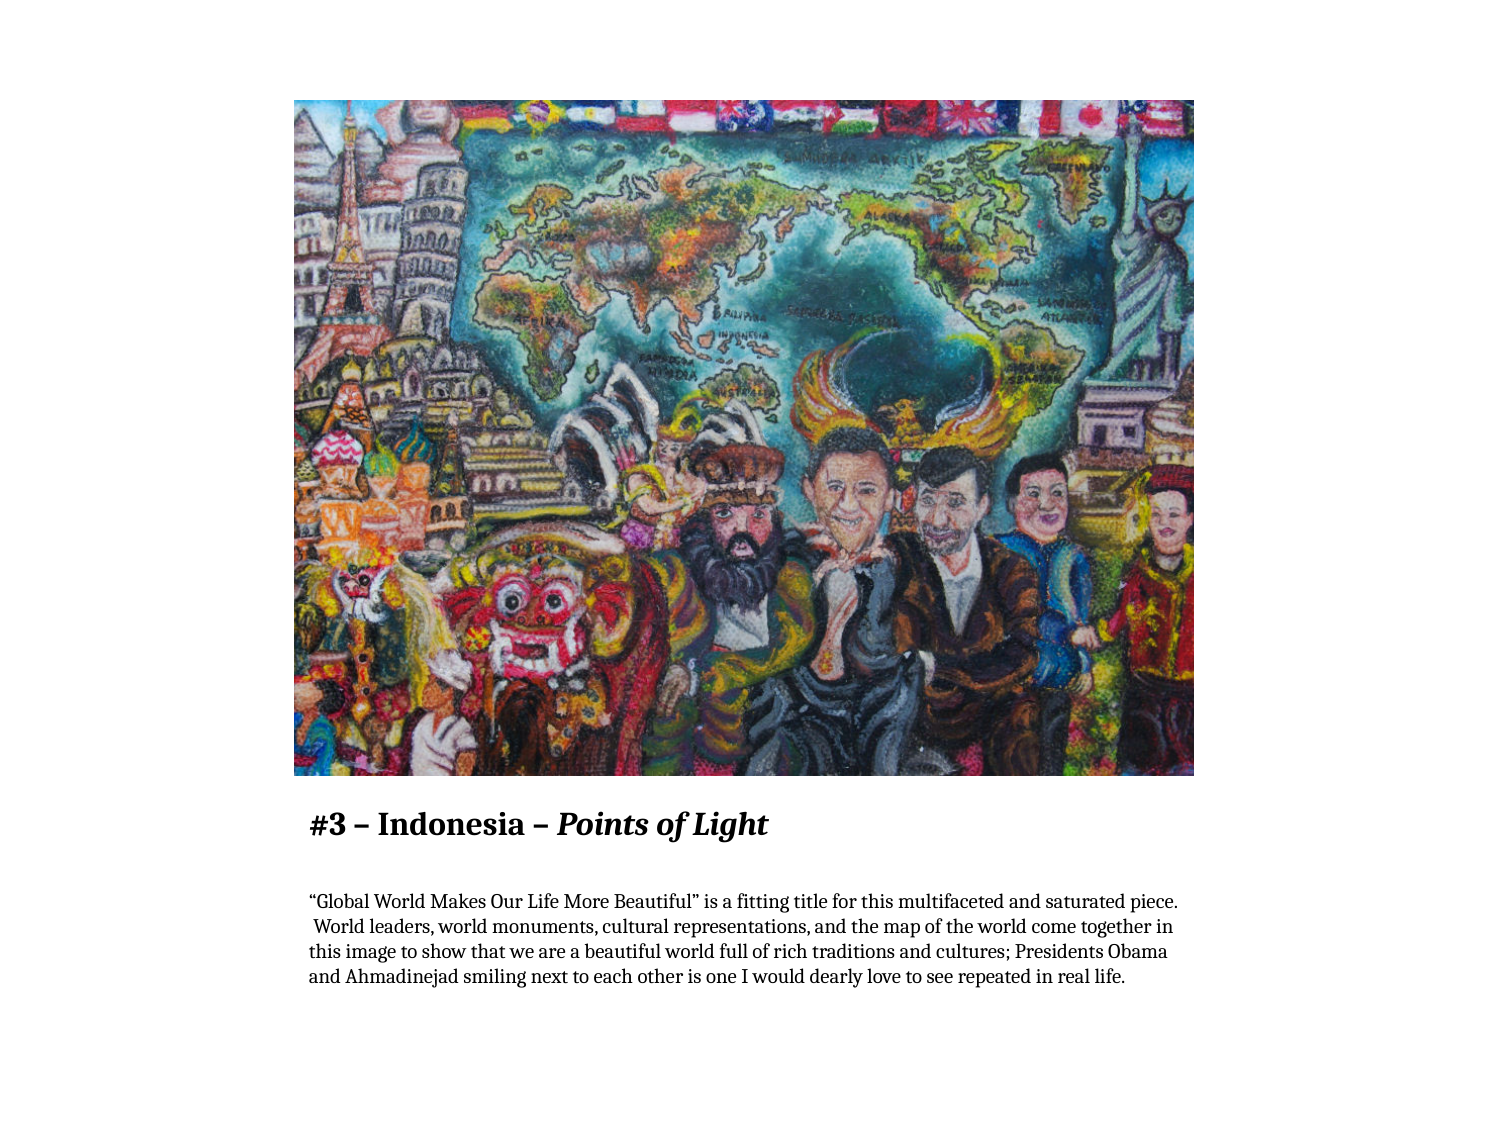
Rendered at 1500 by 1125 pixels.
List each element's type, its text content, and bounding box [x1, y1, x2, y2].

list “Global World Makes Our Life More Beautiful” is a fitting title for this multifaceted and saturated piece. World leaders, world monuments, cultural representations, and the map of the world come together in this image to show that we are a beautiful world full of rich traditions and cultures; Presidents Obama and Ahmadinejad smiling next to each other is one I would dearly love to see repeated in real life. [294, 880, 1194, 1013]
picture [322, 765, 327, 776]
title #3 – Indonesia – Points of Light [294, 787, 1194, 850]
picture [293, 100, 1195, 776]
